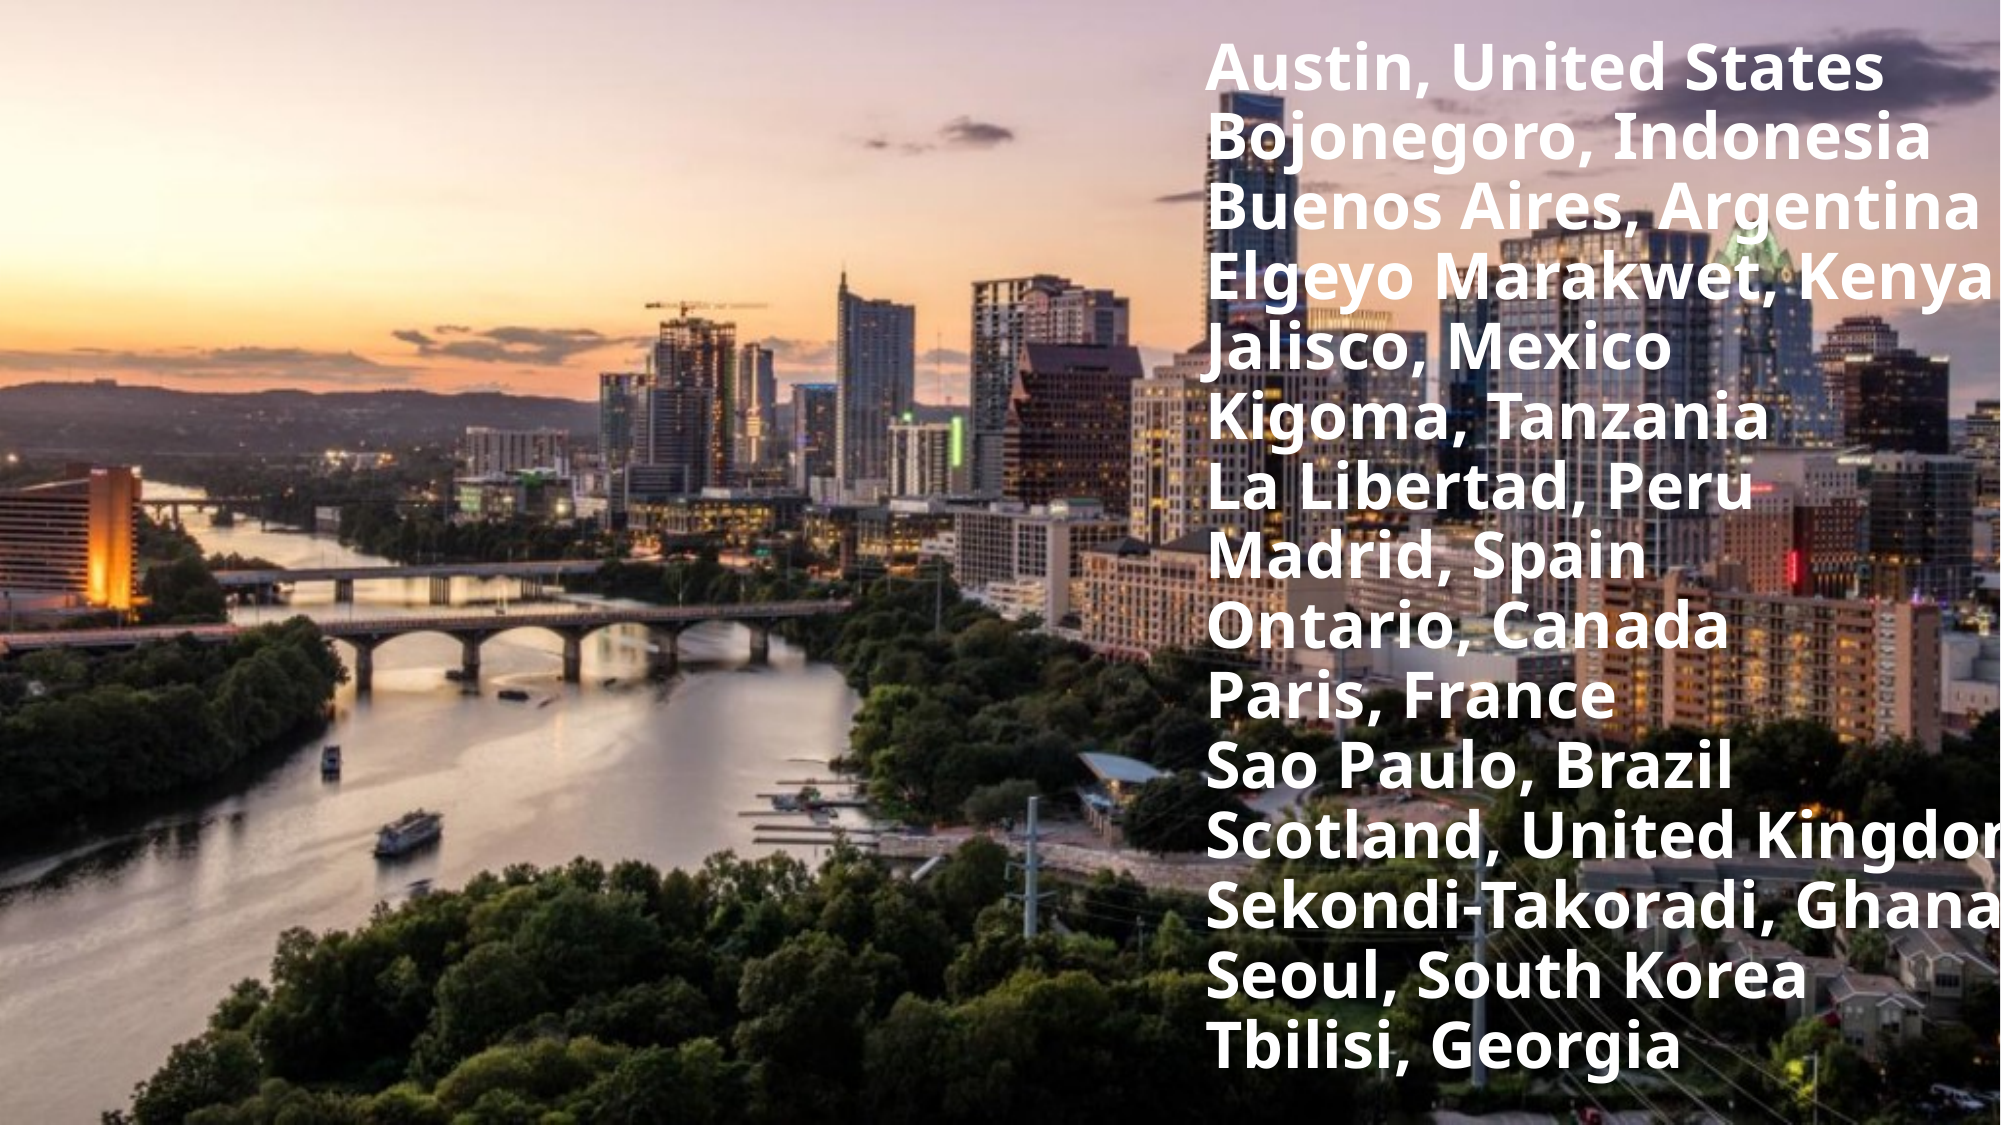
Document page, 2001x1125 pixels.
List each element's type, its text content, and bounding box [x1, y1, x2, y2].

picture [0, 0, 1190, 1125]
title Austin, United States Bojonegoro, Indonesia Buenos Aires, Argentina Elgeyo Marakwet, Kenya Jalisco, Mexico Kigoma, Tanzania La Libertad, Peru Madrid, Spain Ontario, Canada Paris, France Sao Paulo, Brazil Scotland, United Kingdom Sekondi-Takoradi, Ghana Seoul, South Korea Tbilisi, Georgia [1190, 0, 2000, 1125]
